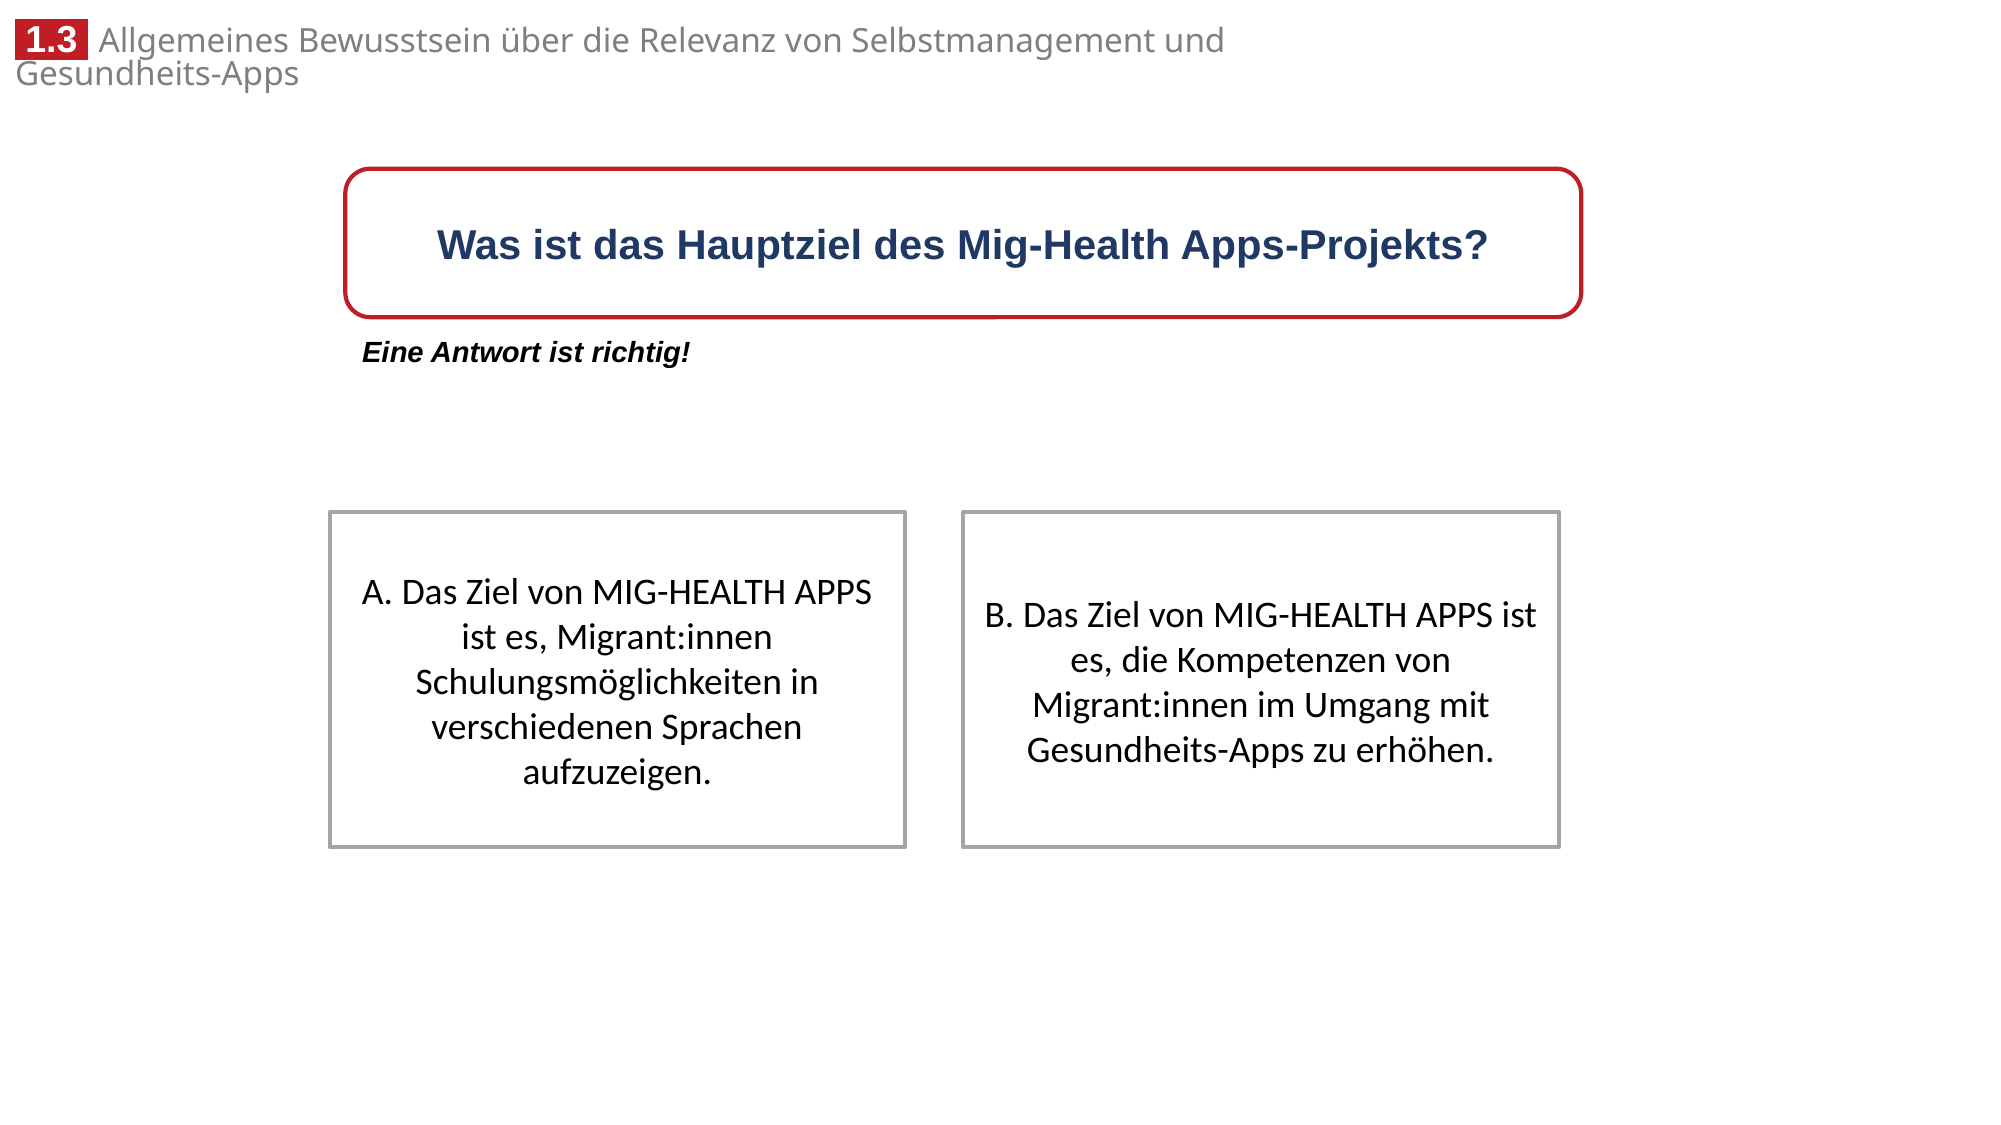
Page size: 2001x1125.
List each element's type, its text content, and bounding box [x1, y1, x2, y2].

text_box Eine Antwort ist richtig! [347, 325, 706, 376]
text_box Was ist das Hauptziel des Mig-Health Apps-Projekts? [343, 166, 1584, 320]
text_box A. Das Ziel von MIG-HEALTH APPS ist es, Migrant:innen Schulungsmöglichkeiten in verschiedenen Sprachen aufzuzeigen. [328, 510, 907, 849]
text_box B. Das Ziel von MIG-HEALTH APPS ist es, die Kompetenzen von Migrant:innen im Umgang mit Gesundheits-Apps zu erhöhen. [961, 510, 1561, 849]
